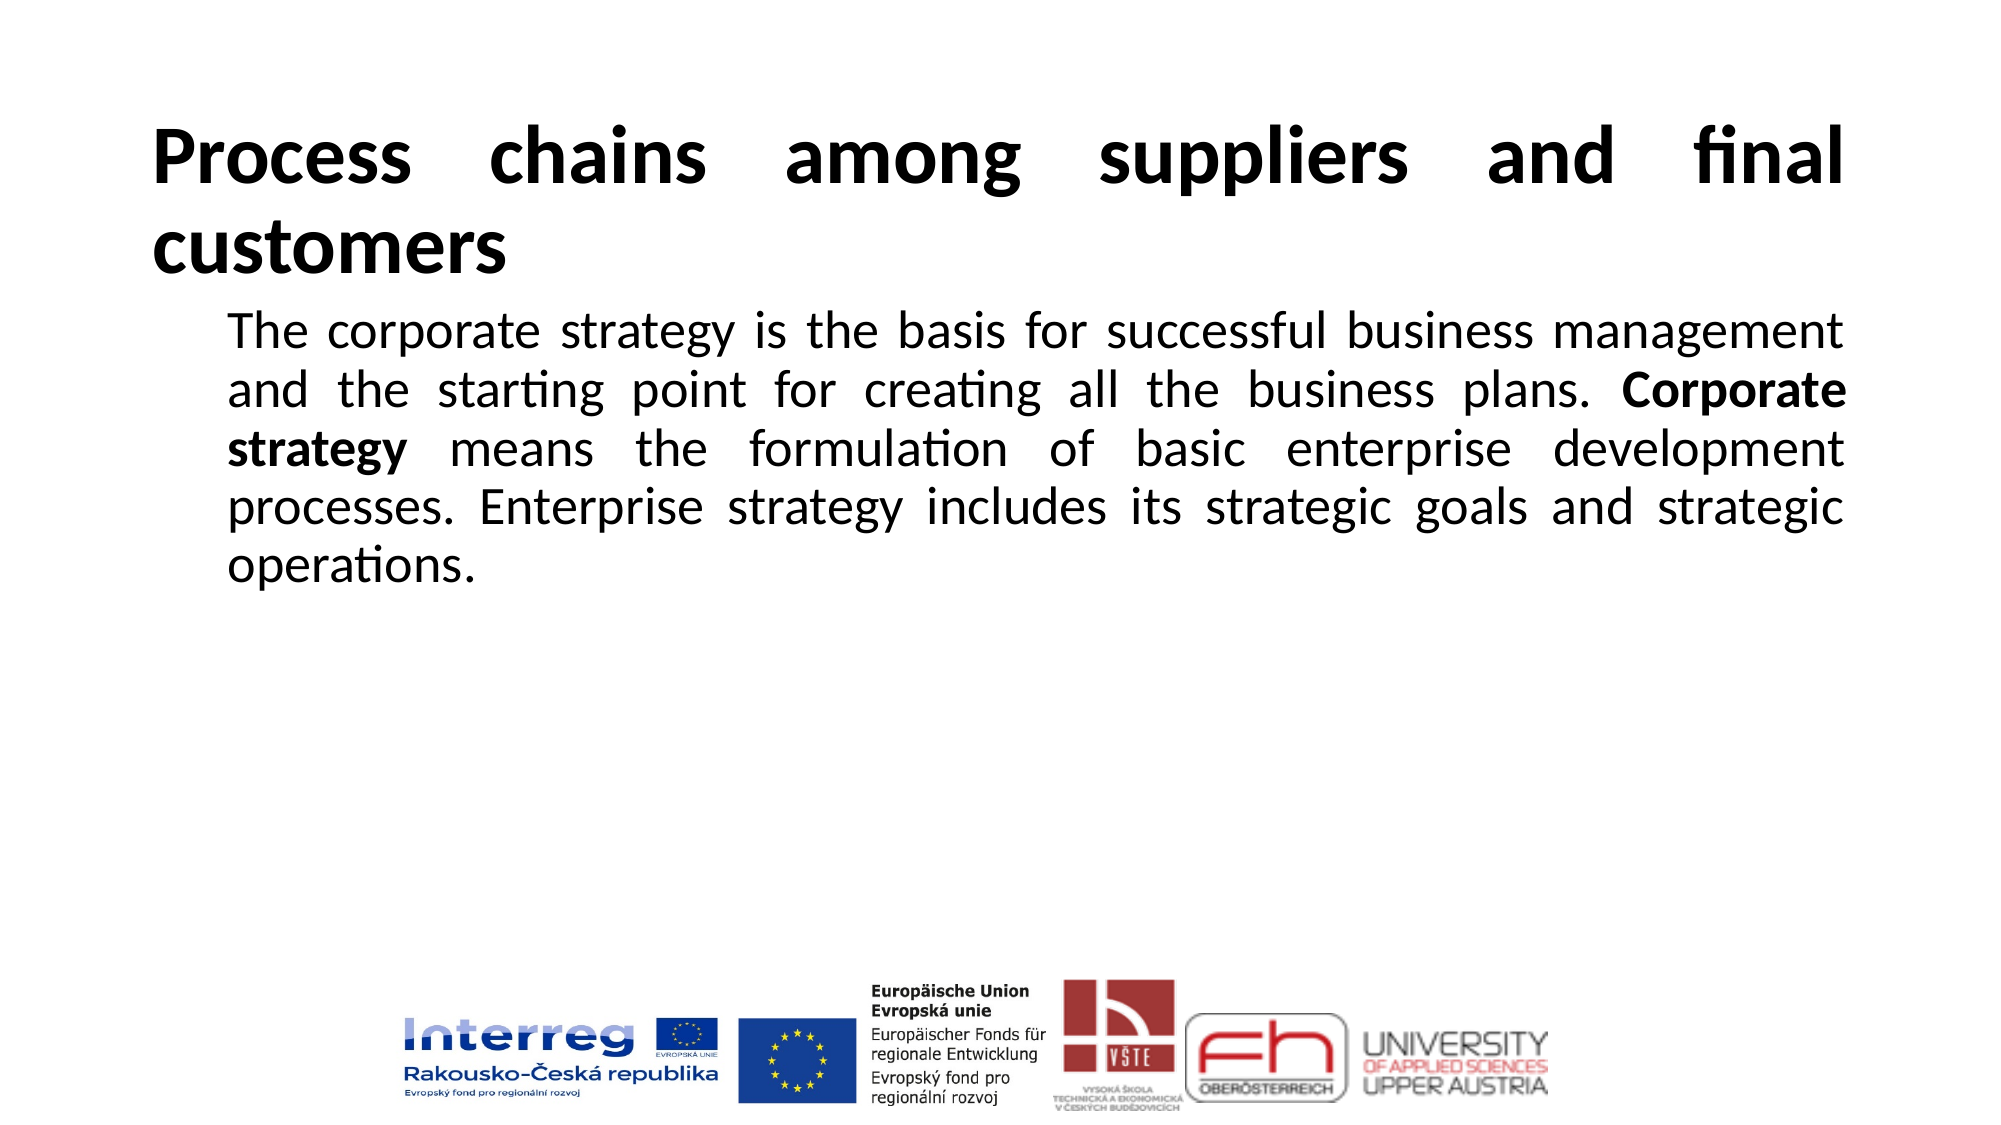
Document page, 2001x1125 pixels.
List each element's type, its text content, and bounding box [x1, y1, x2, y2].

picture [374, 984, 1046, 1125]
picture [1053, 979, 1184, 1111]
list Process chains among suppliers and final customers The corporate strategy is the basis for successful business management and the starting point for creating all the business plans. Corporate strategy means the formulation of basic enterprise development processes. Enterprise strategy includes its strategic goals and strategic operations. [137, 104, 1863, 1014]
picture [1185, 1013, 1548, 1103]
